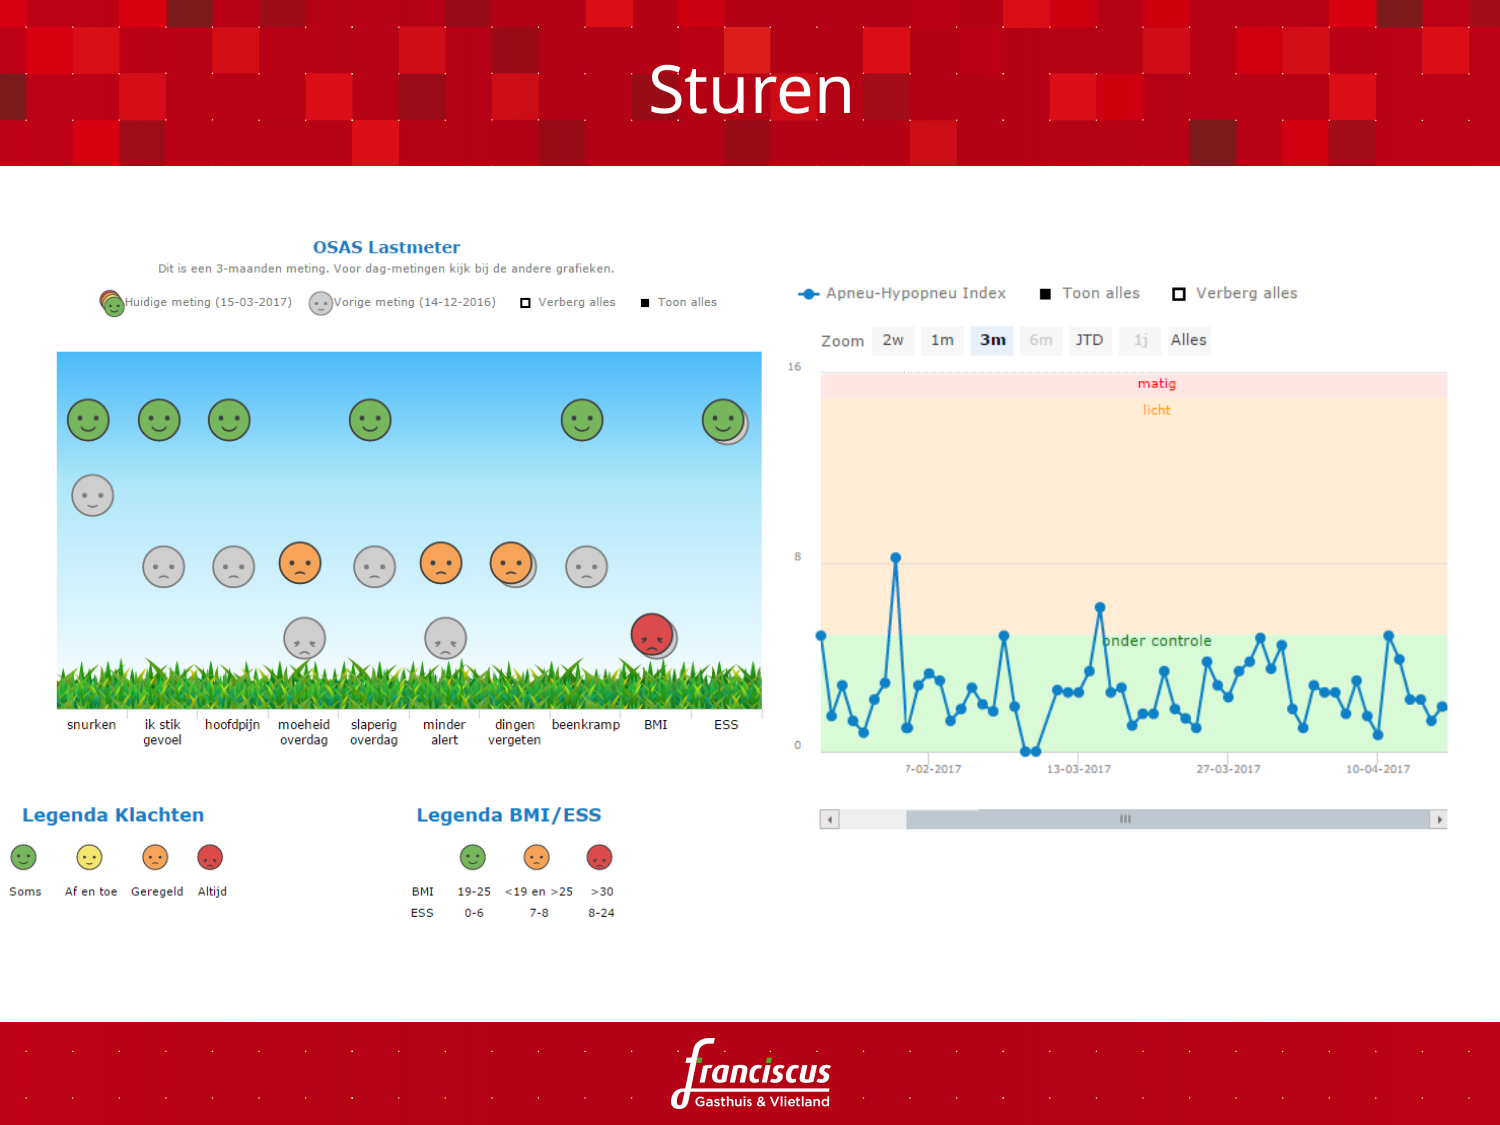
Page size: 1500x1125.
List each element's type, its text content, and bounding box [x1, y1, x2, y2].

picture [0, 0, 1500, 1125]
title Sturen [76, 11, 1427, 162]
